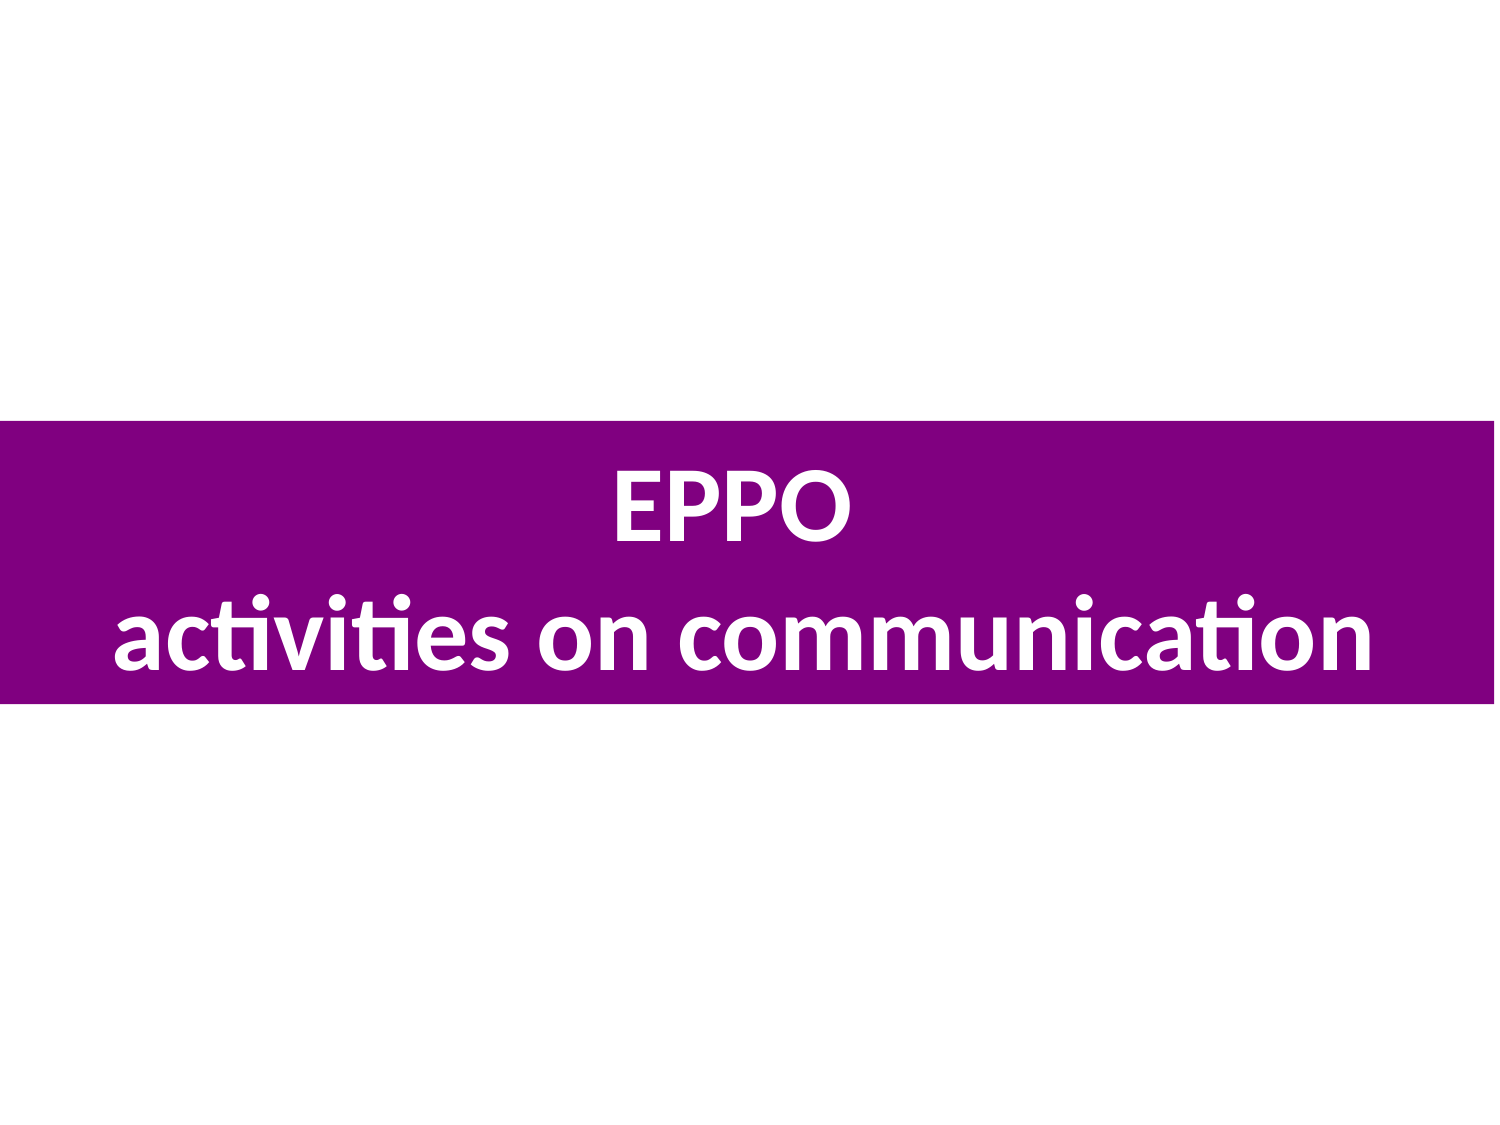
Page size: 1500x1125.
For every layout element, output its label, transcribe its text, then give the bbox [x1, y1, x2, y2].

text_box EPPO activities on communication [0, 420, 1495, 705]
